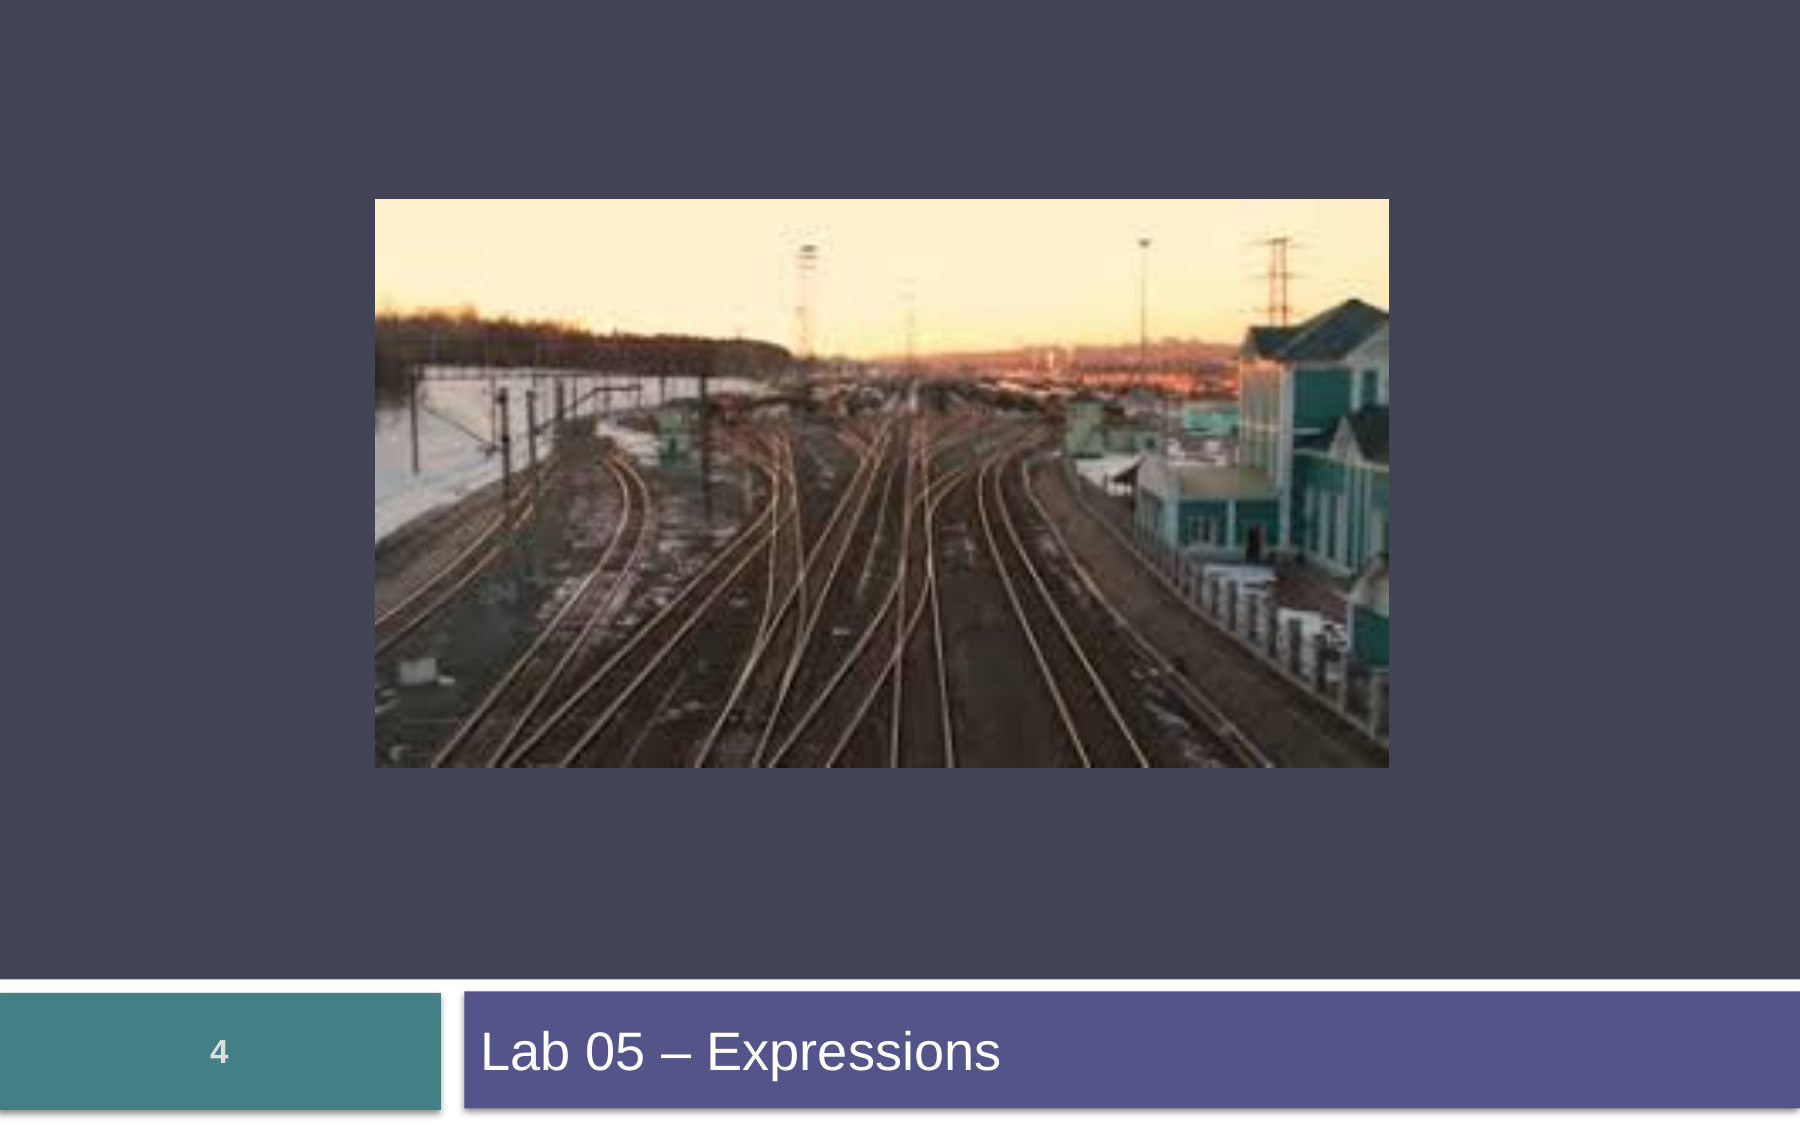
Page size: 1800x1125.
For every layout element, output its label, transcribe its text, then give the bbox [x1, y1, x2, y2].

slide_number 4 [137, 1018, 302, 1082]
subtitle Lab 05 – Expressions [464, 992, 1786, 1106]
picture [374, 199, 1389, 768]
